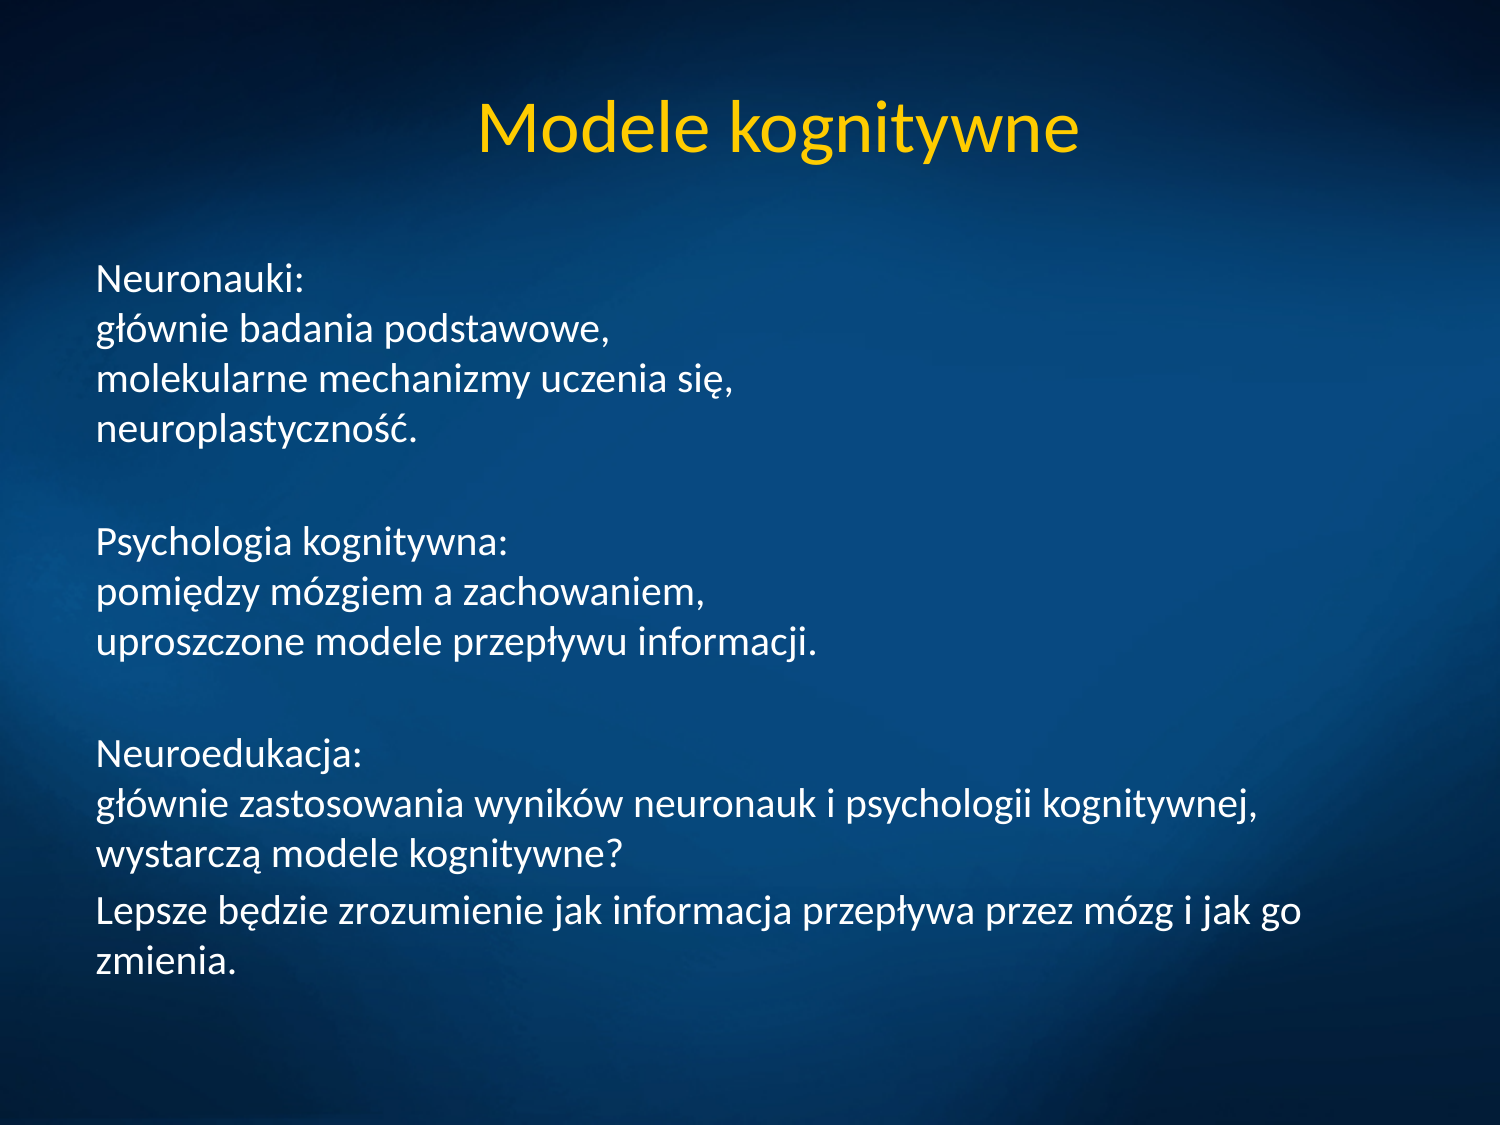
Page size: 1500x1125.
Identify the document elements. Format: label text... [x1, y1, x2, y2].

picture [0, 0, 1500, 1125]
title Modele kognitywne [277, 66, 1281, 180]
text_box Neuronauki: głównie badania podstawowe, molekularne mechanizmy uczenia się, neuroplastyczność. Psychologia kognitywna: pomiędzy mózgiem a zachowaniem, uproszczone modele przepływu informacji. Neuroedukacja: głównie zastosowania wyników neuronauk i psychologii kognitywnej, wystarczą modele kognitywne? Lepsze będzie zrozumienie jak informacja przepływa przez mózg i jak go zmienia. [80, 243, 1447, 1083]
